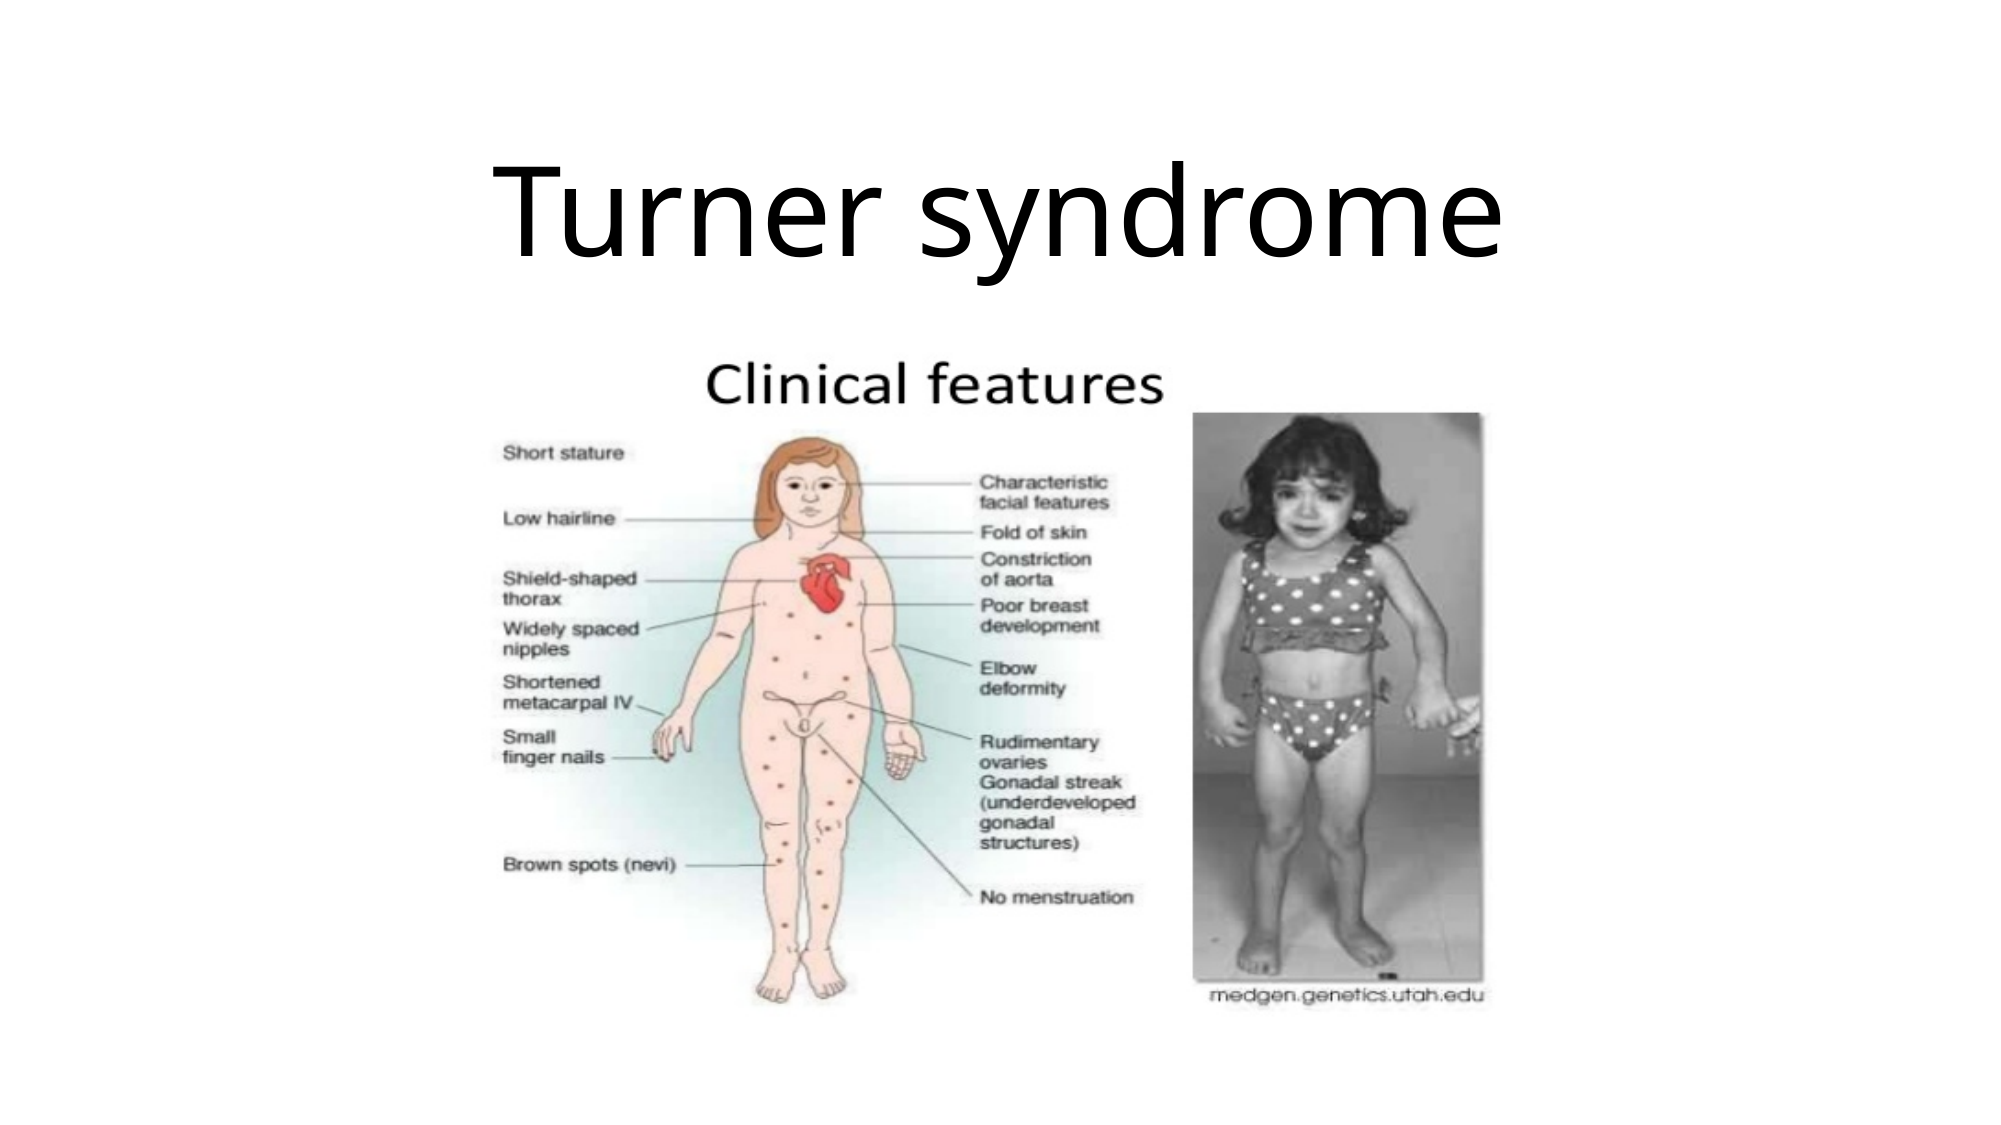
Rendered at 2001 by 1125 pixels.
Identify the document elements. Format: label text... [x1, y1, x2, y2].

picture [349, 291, 1522, 1040]
title Turner syndrome [149, 50, 1850, 292]
